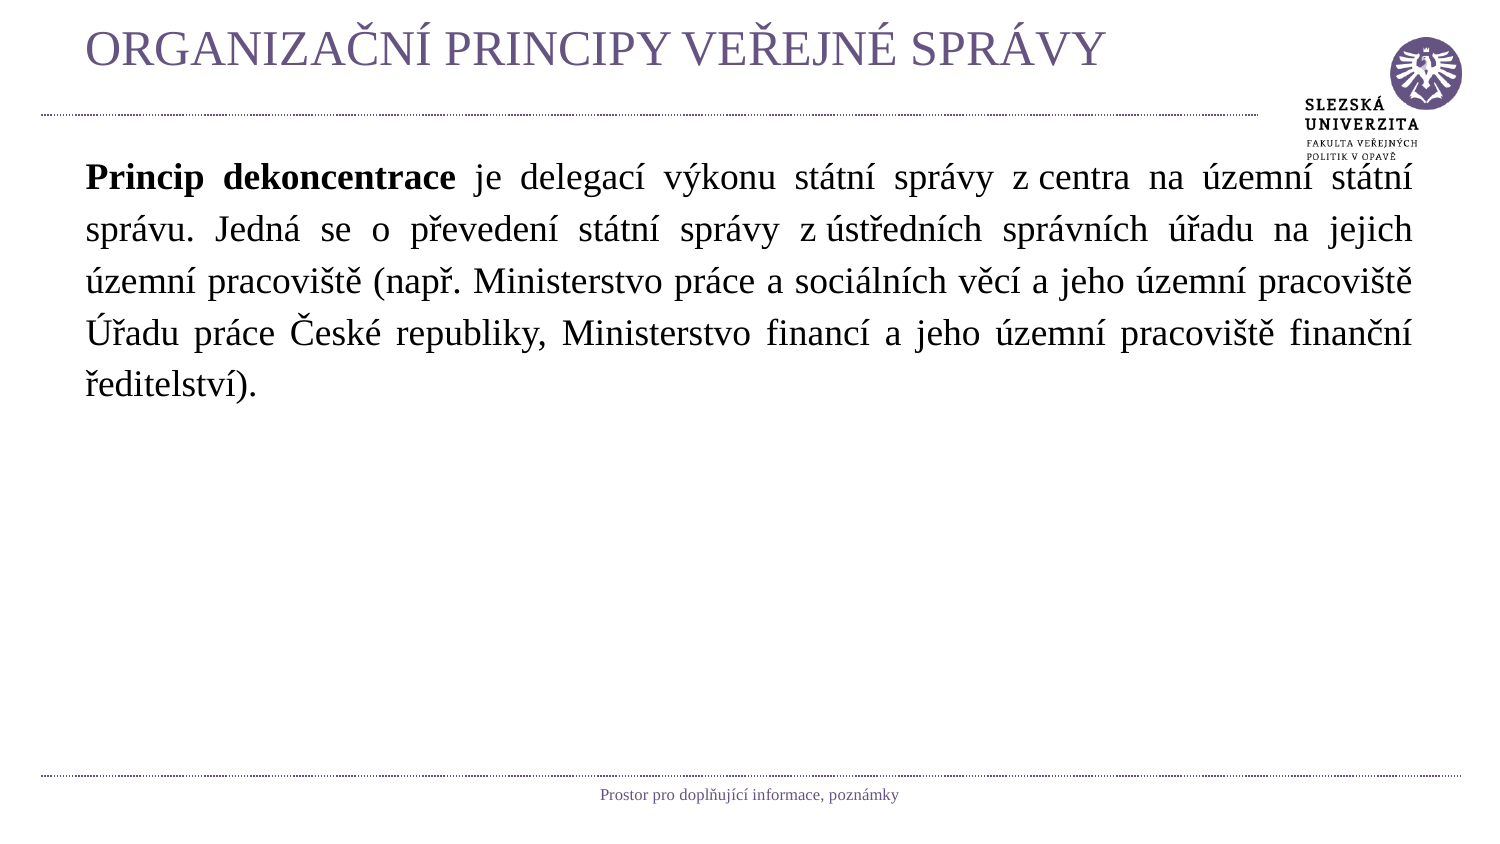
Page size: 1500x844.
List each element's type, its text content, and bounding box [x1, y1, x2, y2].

text_box Prostor pro doplňující informace, poznámky [442, 776, 1058, 811]
picture [1305, 37, 1462, 160]
title ORGANIZAČNÍ PRINCIPY VEŘEJNÉ SPRÁVY [70, 8, 1176, 115]
list Princip dekoncentrace je delegací výkonu státní správy z centra na územní státní správu. Jedná se o převedení státní správy z ústředních správních úřadu na jejich územní pracoviště (např. Ministerstvo práce a sociálních věcí a jeho územní pracoviště Úřadu práce České republiky, Ministerstvo financí a jeho územní pracoviště finanční ředitelství). [70, 138, 1430, 647]
